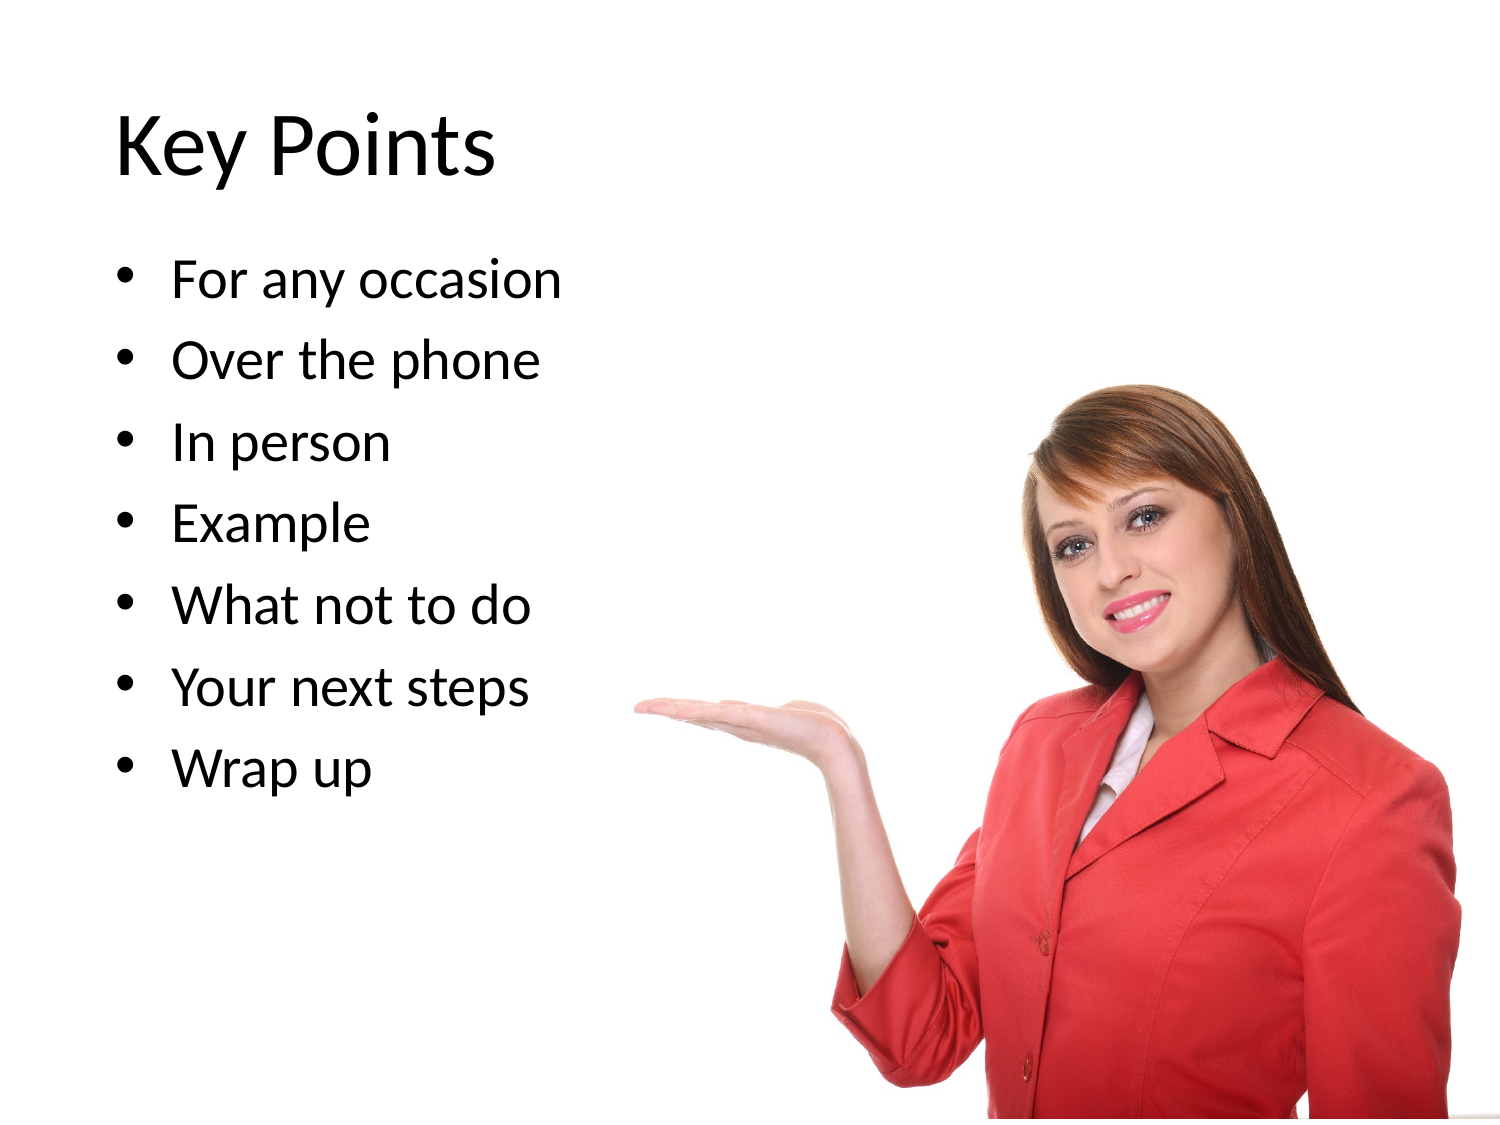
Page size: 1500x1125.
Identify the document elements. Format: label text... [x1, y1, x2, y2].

picture [431, 326, 1500, 1119]
title Key Points [100, 45, 1425, 233]
list For any occasion Over the phone In person Example What not to do Your next steps Wrap up [100, 232, 763, 975]
